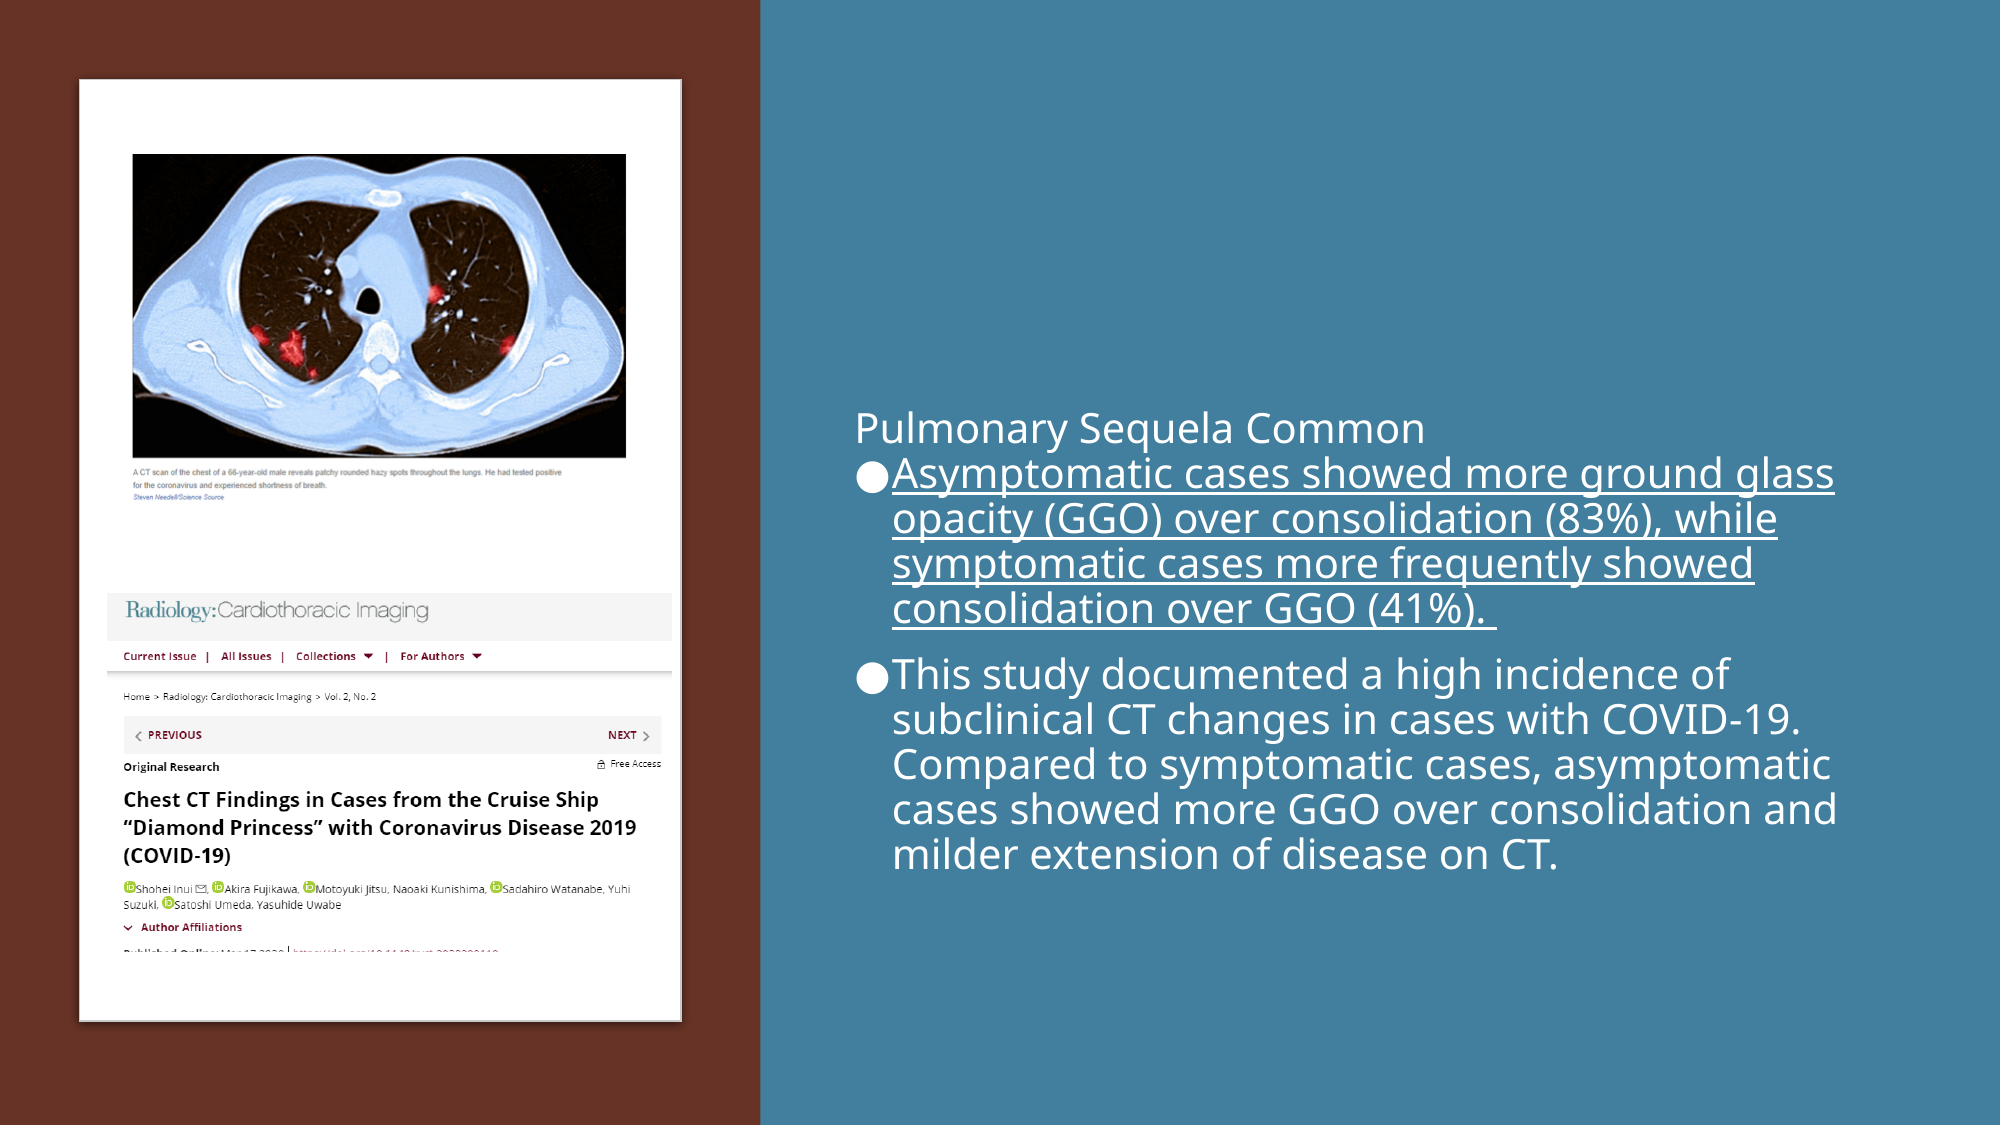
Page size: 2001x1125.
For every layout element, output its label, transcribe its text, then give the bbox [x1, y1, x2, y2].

text_box [0, 0, 761, 1125]
text_box [79, 79, 681, 1021]
picture [106, 592, 673, 953]
picture [131, 154, 629, 514]
list Pulmonary Sequela Common Asymptomatic cases showed more ground glass opacity (GGO) over consolidation (83%), while symptomatic cases more frequently showed consolidation over GGO (41%). This study documented a high incidence of subclinical CT changes in cases with COVID-19. Compared to symptomatic cases, asymptomatic cases showed more GGO over consolidation and milder extension of disease on CT. [839, 399, 1893, 1021]
